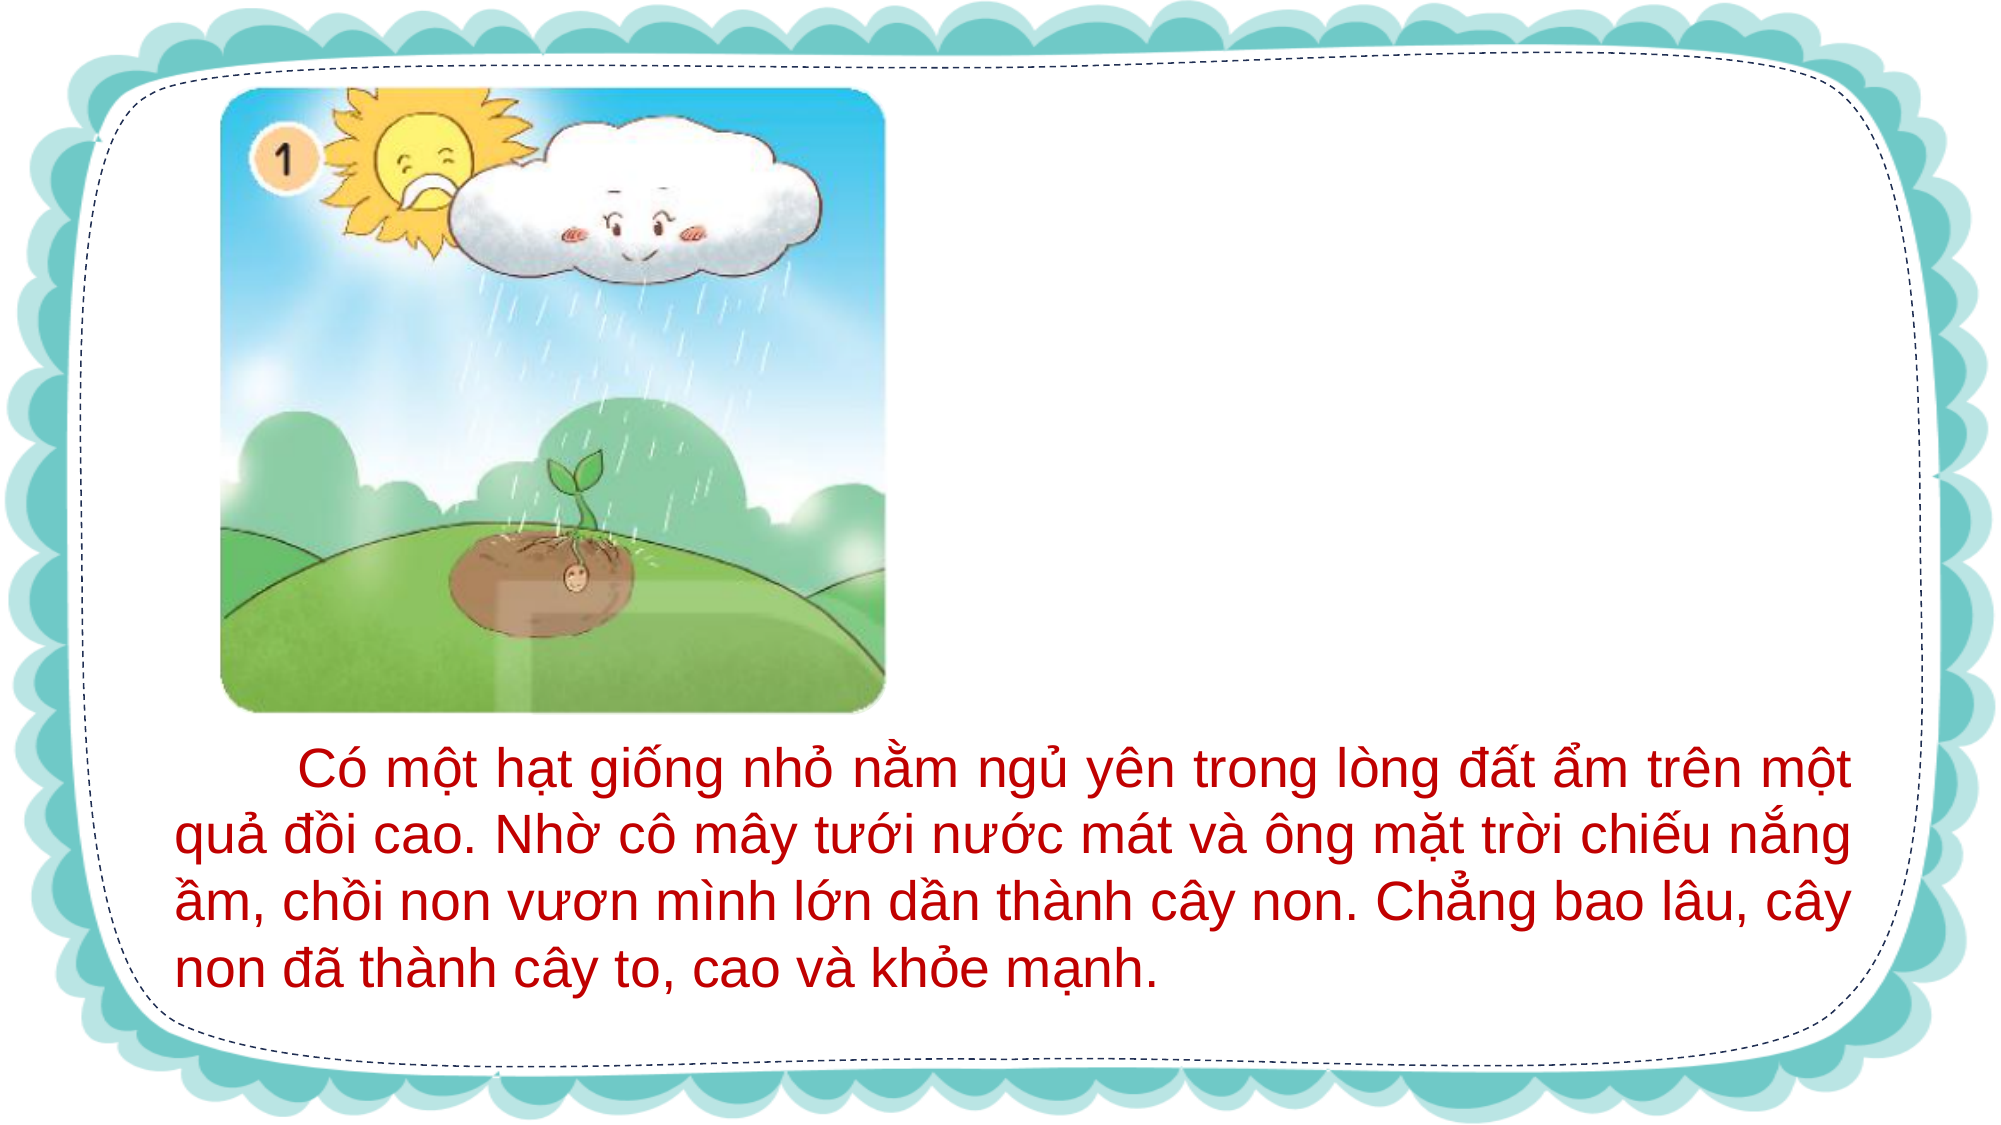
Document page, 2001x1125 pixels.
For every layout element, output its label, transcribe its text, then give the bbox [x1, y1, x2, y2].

text_box Có một hạt giống nhỏ nằm ngủ yên trong lòng đất ẩm trên một quả đồi cao. Nhờ cô mây tưới nước mát và ông mặt trời chiếu nắng ầm, chồi non vươn mình lớn dần thành cây non. Chẳng bao lâu, cây non đã thành cây to, cao và khỏe mạnh. [160, 724, 1869, 1006]
picture [0, 0, 2001, 1125]
